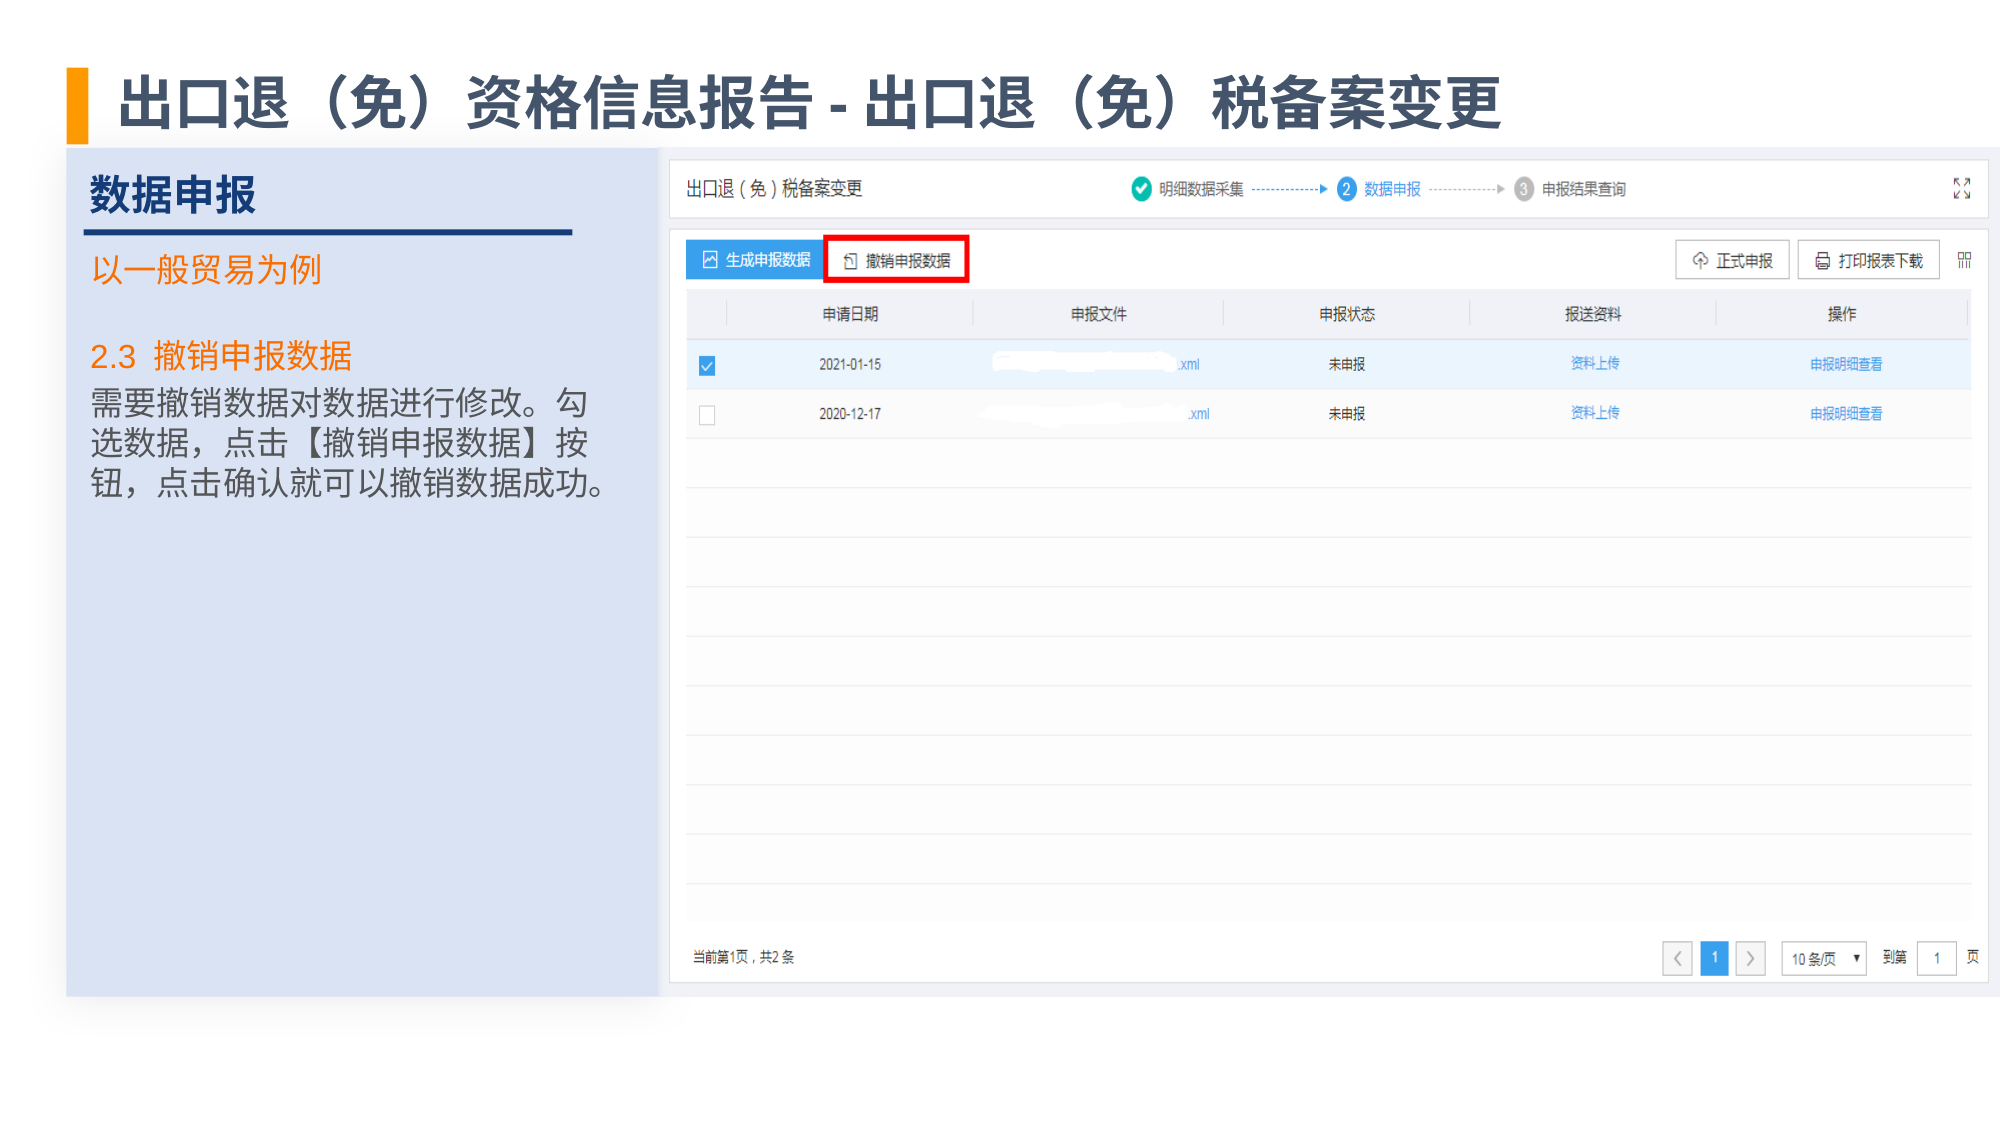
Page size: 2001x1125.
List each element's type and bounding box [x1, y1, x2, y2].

text_box [66, 58, 1516, 145]
picture [658, 147, 2000, 997]
text_box [66, 147, 658, 997]
